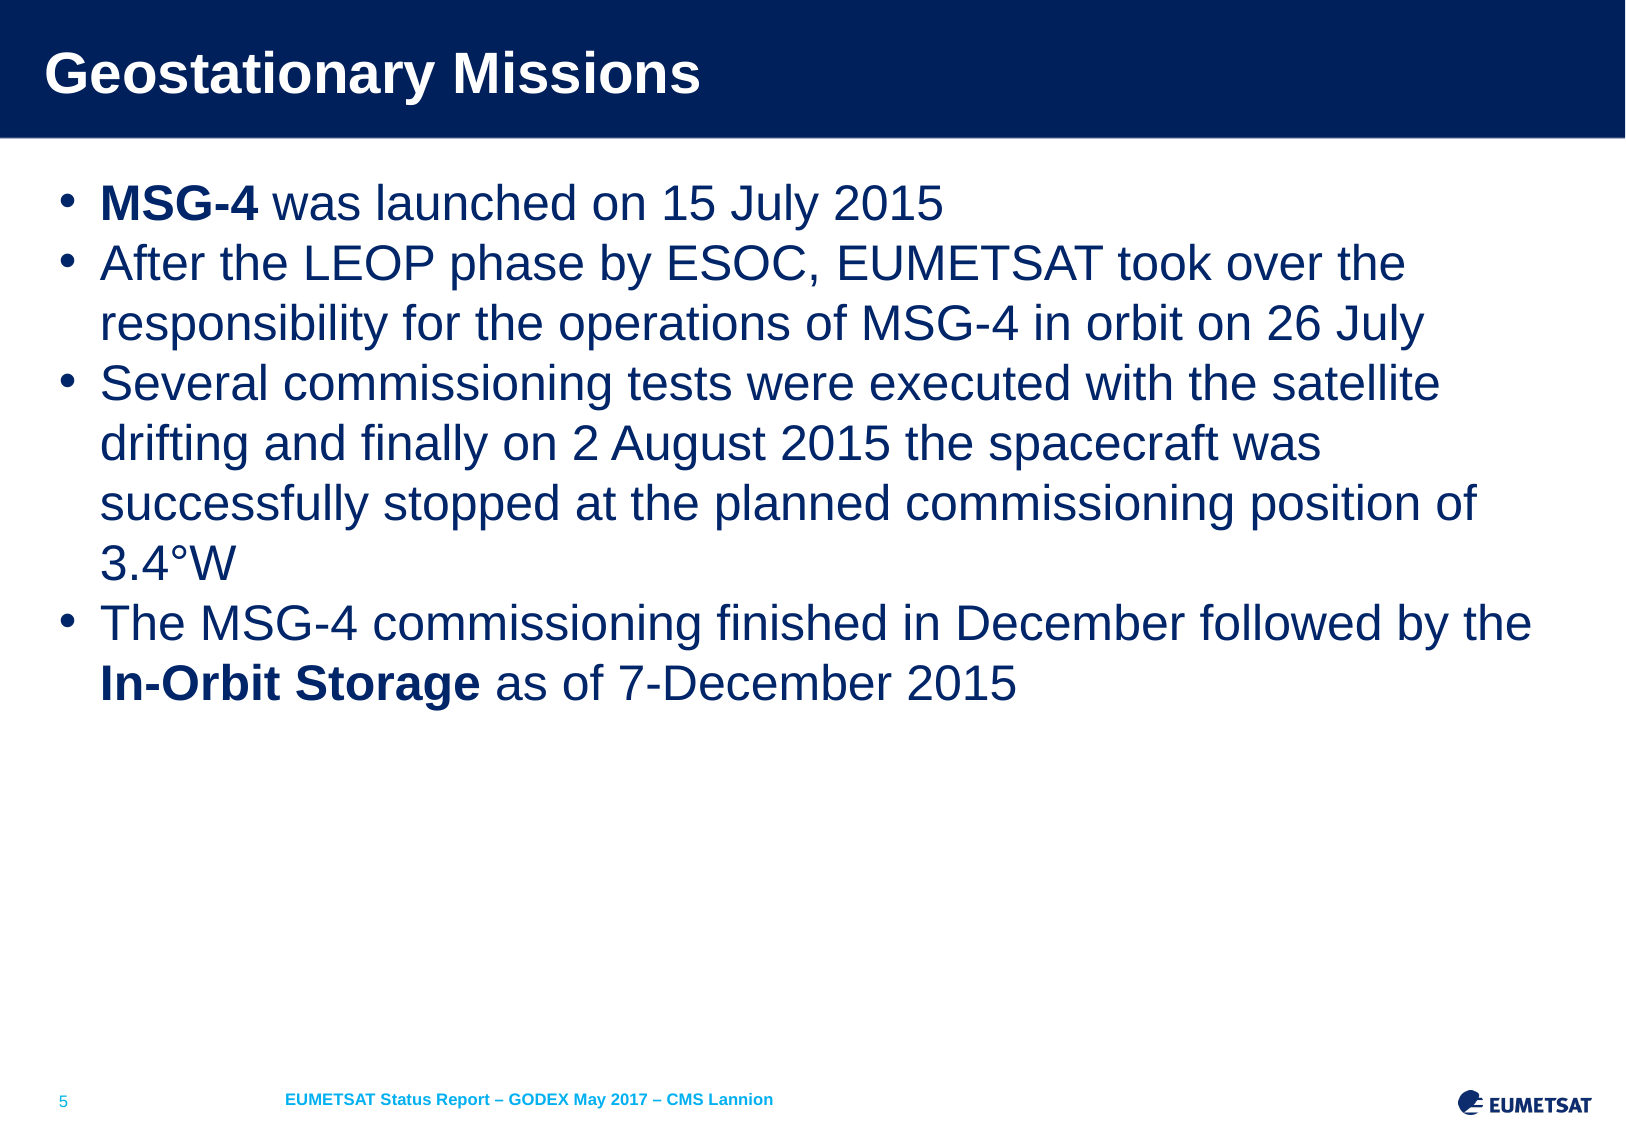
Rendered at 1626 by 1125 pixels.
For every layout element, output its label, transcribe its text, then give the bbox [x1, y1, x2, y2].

picture [0, 0, 1626, 1125]
title Geostationary Missions [0, 0, 1608, 141]
list MSG-4 was launched on 15 July 2015 After the LEOP phase by ESOC, EUMETSAT took over the responsibility for the operations of MSG-4 in orbit on 26 July Several commissioning tests were executed with the satellite drifting and finally on 2 August 2015 the spacecraft was successfully stopped at the planned commissioning position of 3.4°W The MSG-4 commissioning finished in December followed by the In-Orbit Storage as of 7-December 2015 [43, 162, 1594, 1048]
